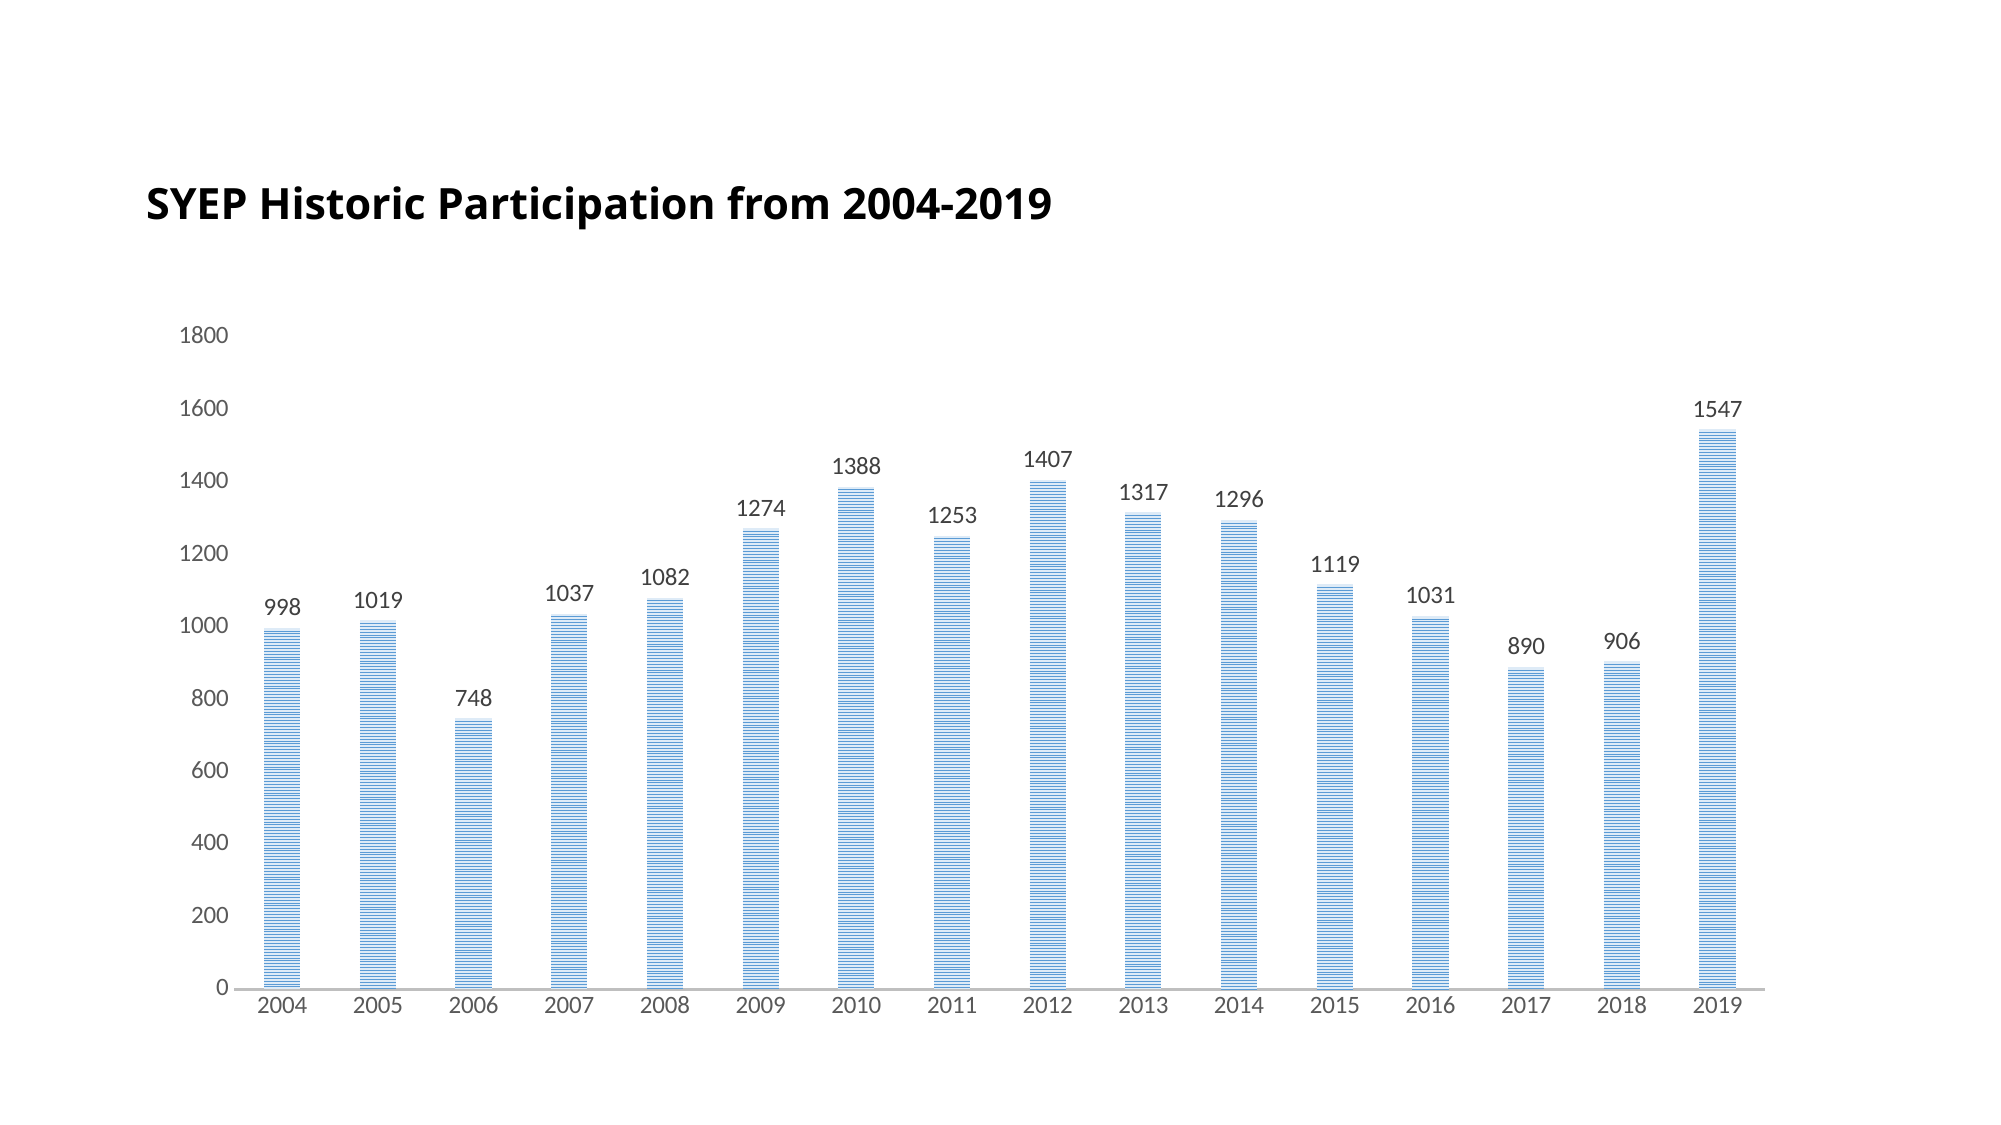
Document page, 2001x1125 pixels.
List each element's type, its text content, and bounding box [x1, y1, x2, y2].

chart [145, 310, 1799, 1035]
title SYEP Historic Participation from 2004-2019 [130, 134, 1799, 290]
